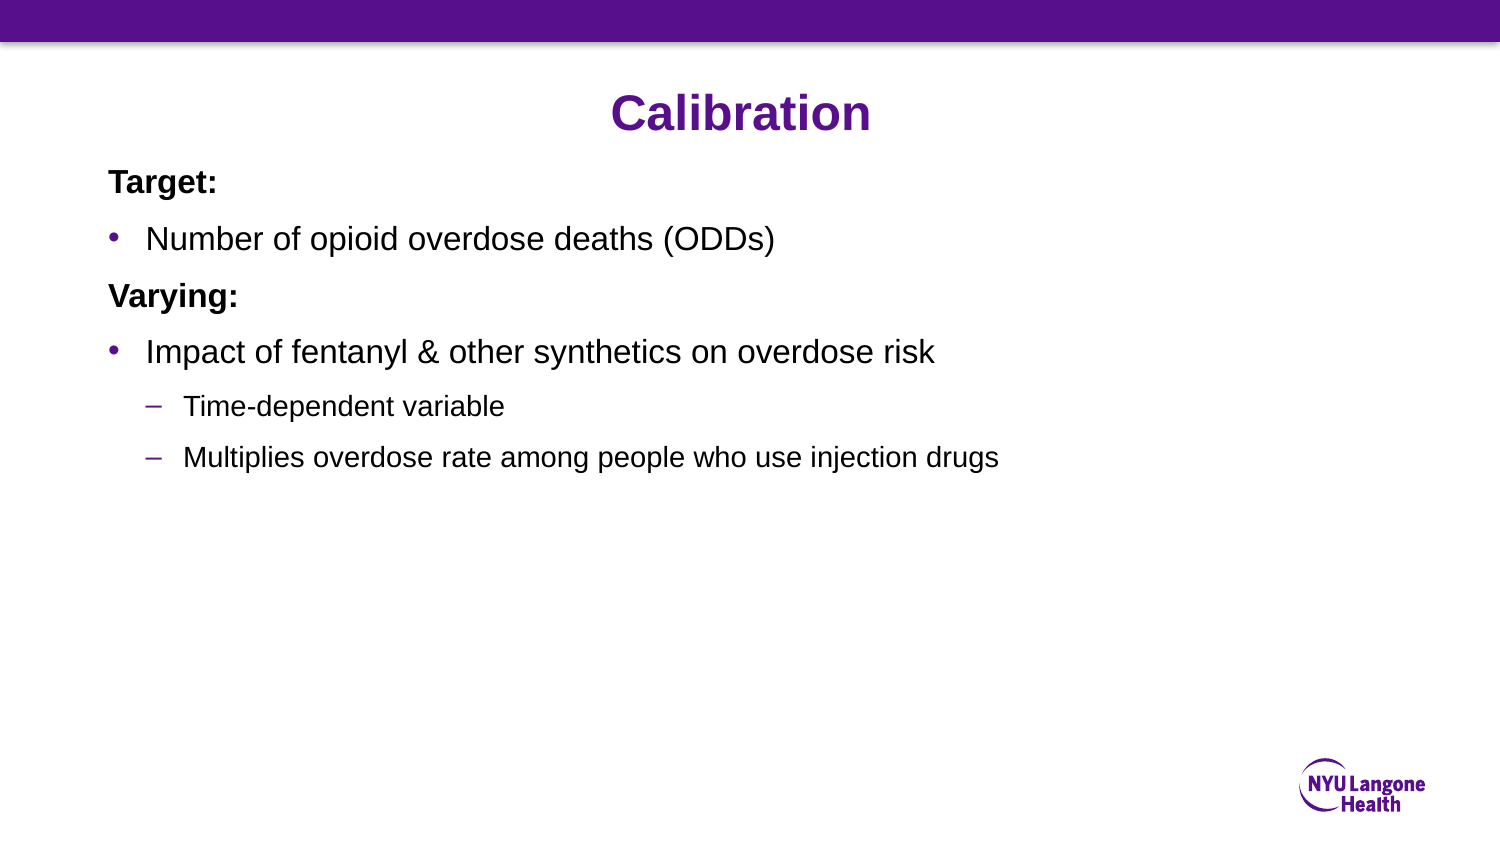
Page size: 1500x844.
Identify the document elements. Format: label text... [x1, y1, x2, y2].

list Target: Number of opioid overdose deaths (ODDs) Varying: Impact of fentanyl & other synthetics on overdose risk Time-dependent variable Multiplies overdose rate among people who use injection drugs [108, 160, 1425, 388]
title Calibration [610, 75, 890, 141]
